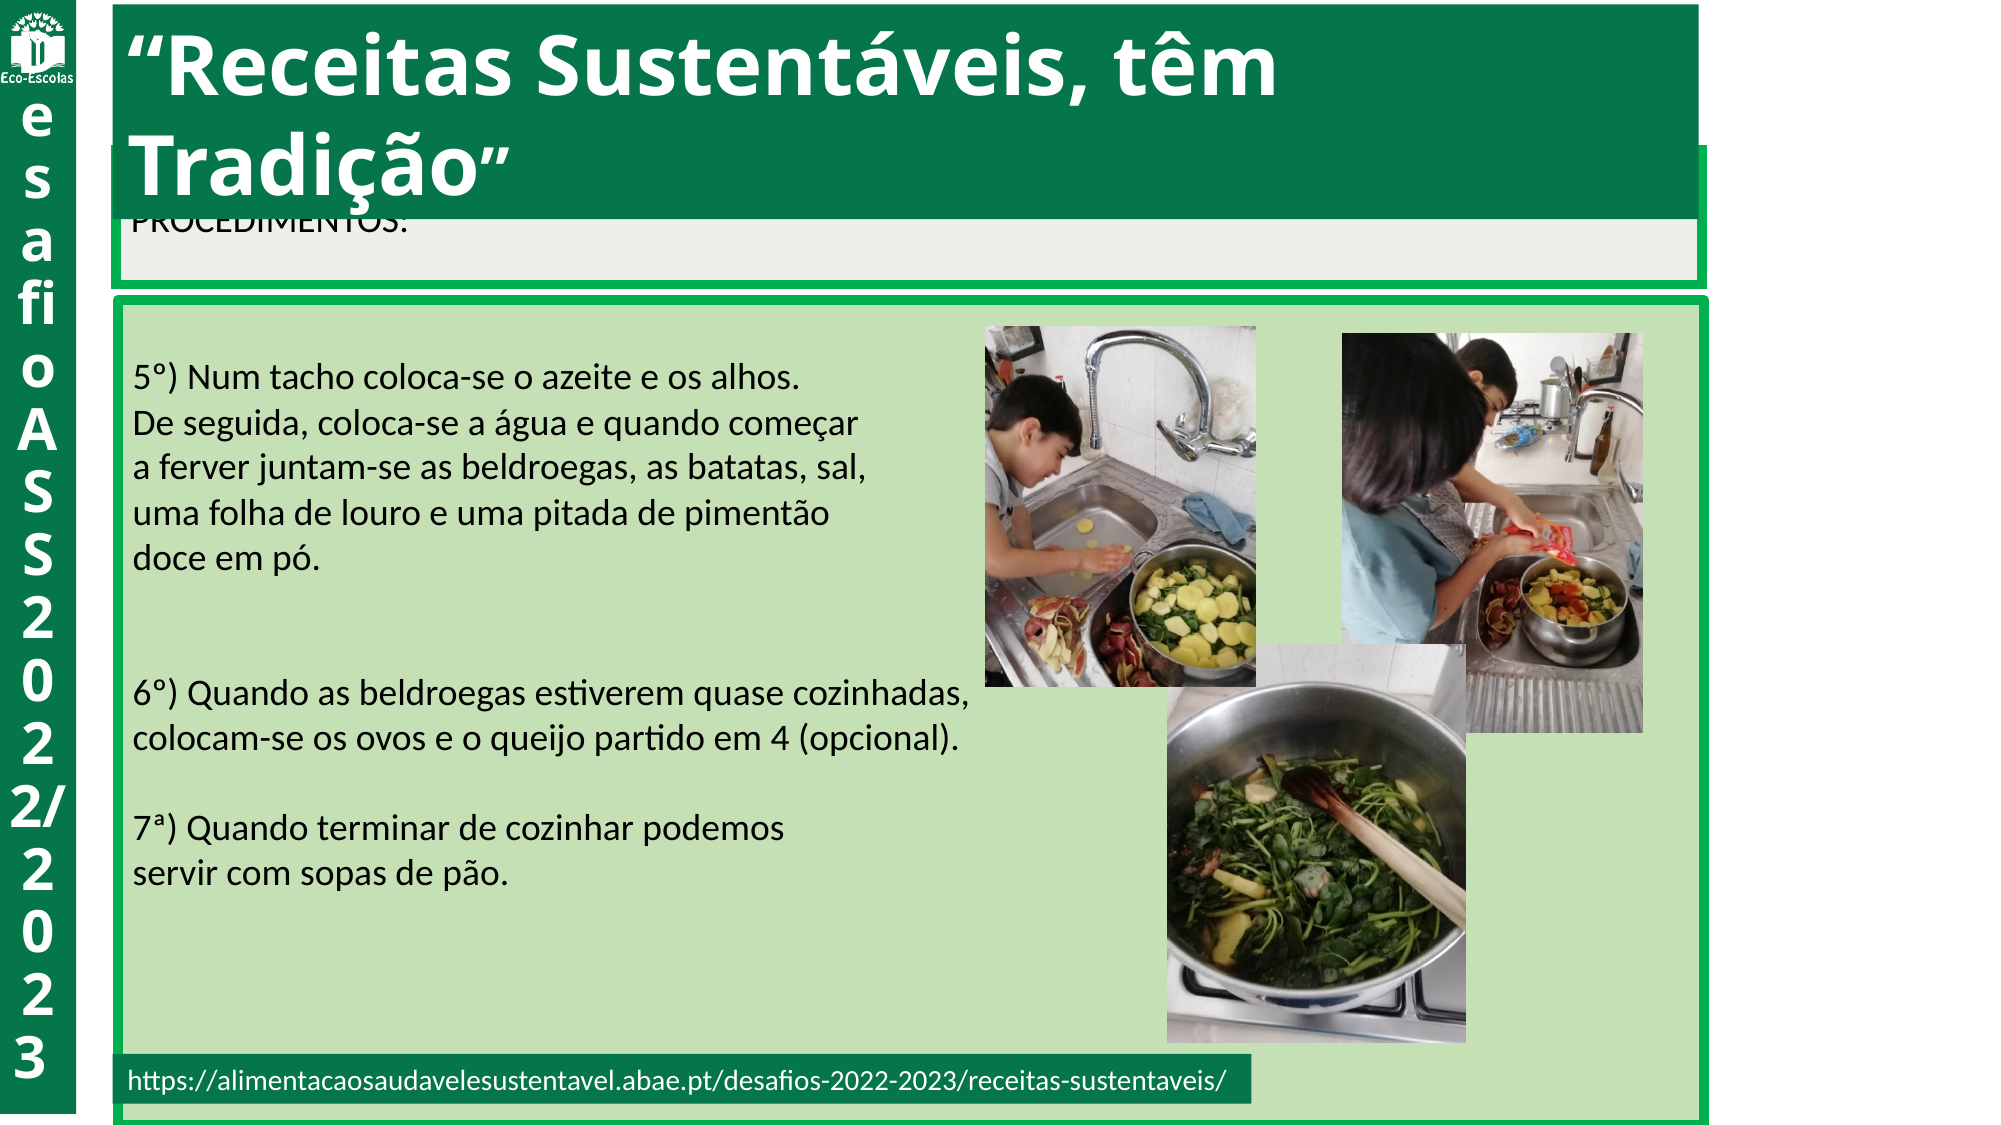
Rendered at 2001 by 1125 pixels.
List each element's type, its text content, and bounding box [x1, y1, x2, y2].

text_box PROCEDIMENTOS: [115, 148, 1703, 286]
text_box 5º) Num tacho coloca-se o azeite e os alhos. De seguida, coloca-se a água e quando começar a ferver juntam-se as beldroegas, as batatas, sal, uma folha de louro e uma pitada de pimentão doce em pó. 6º) Quando as beldroegas estiverem quase cozinhadas, colocam-se os ovos e o queijo partido em 4 (opcional). 7ª) Quando terminar de cozinhar podemos servir com sopas de pão. [117, 300, 1704, 1125]
picture [985, 326, 1643, 1043]
text_box “Receitas Sustentáveis, têm Tradição” [112, 4, 1699, 220]
picture [1, 11, 73, 83]
title Desafio ASS 2022/2023 [0, 0, 77, 1114]
text_box https://alimentacaosaudavelesustentavel.abae.pt/desafios-2022-2023/receitas-sustentaveis/ [112, 1053, 1252, 1104]
